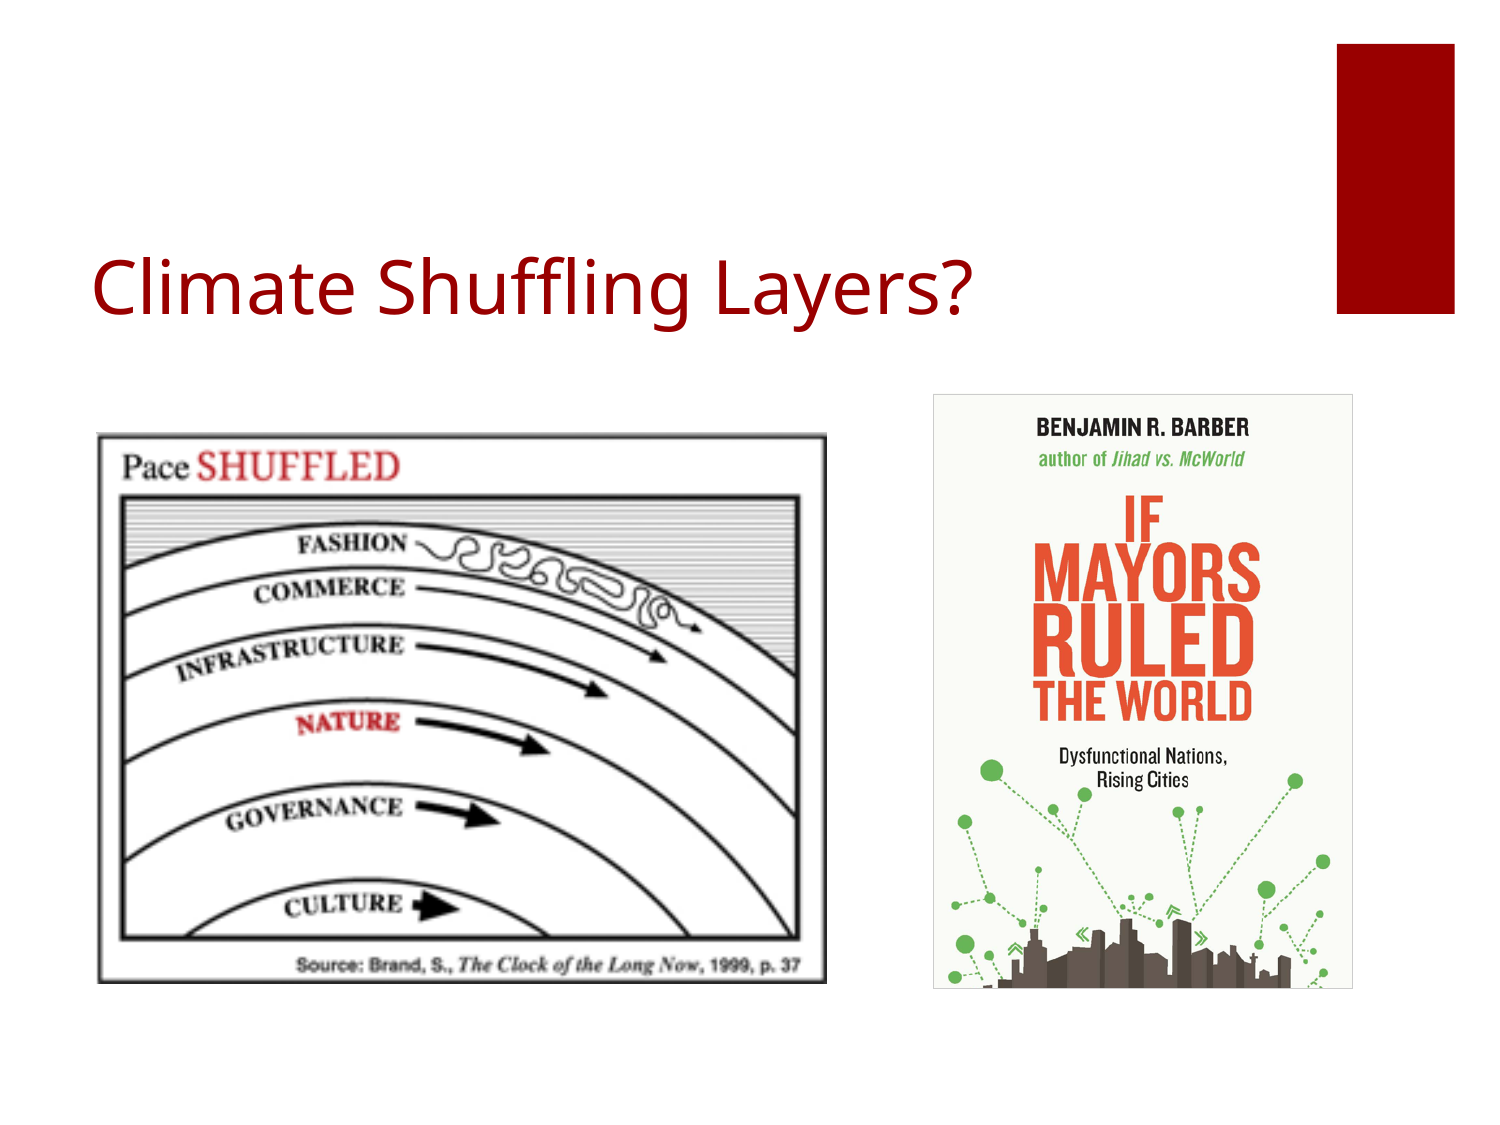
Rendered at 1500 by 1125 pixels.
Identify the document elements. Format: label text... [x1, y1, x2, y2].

picture [932, 393, 1353, 990]
title Climate Shuffling Layers? [75, 149, 1143, 338]
picture [95, 431, 828, 984]
